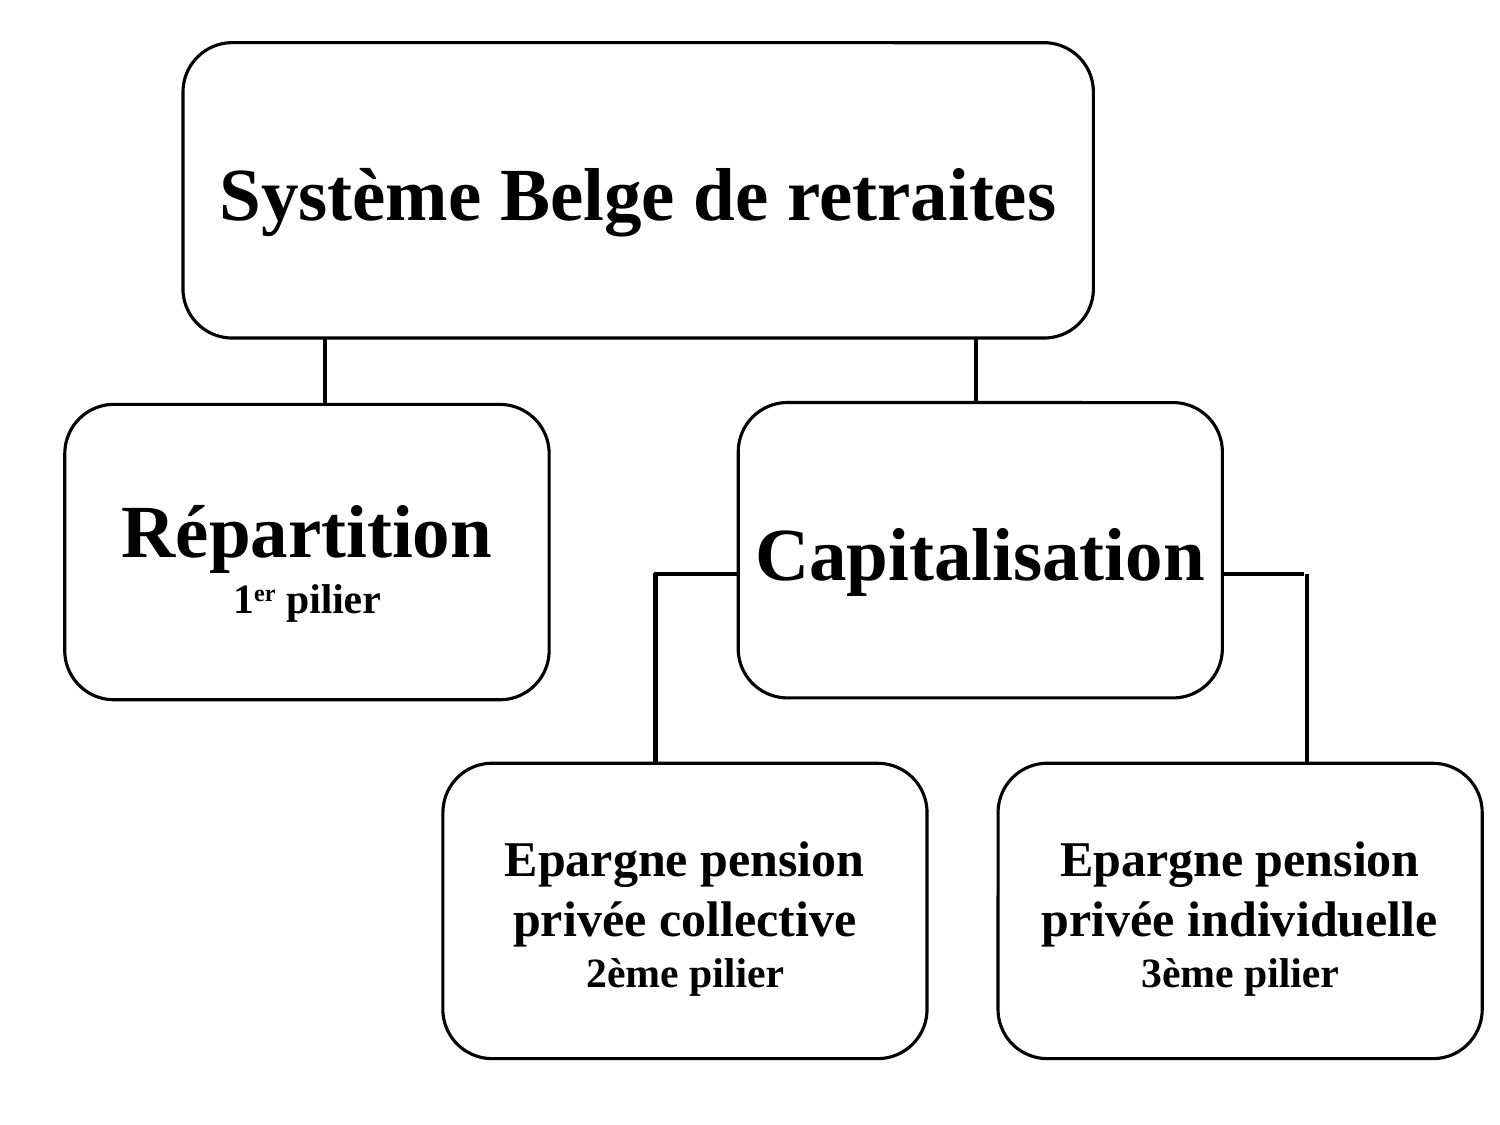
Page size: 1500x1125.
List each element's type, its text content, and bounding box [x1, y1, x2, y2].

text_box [653, 572, 737, 764]
text_box Système Belge de retraites [182, 42, 1094, 339]
text_box Epargne pension privée collective 2ème pilier [442, 763, 928, 1059]
footer [512, 1042, 988, 1103]
text_box Répartition 1er pilier [64, 404, 550, 700]
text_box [1221, 573, 1308, 765]
text_box Capitalisation [738, 402, 1223, 698]
text_box Epargne pension privée individuelle 3ème pilier [998, 763, 1483, 1059]
